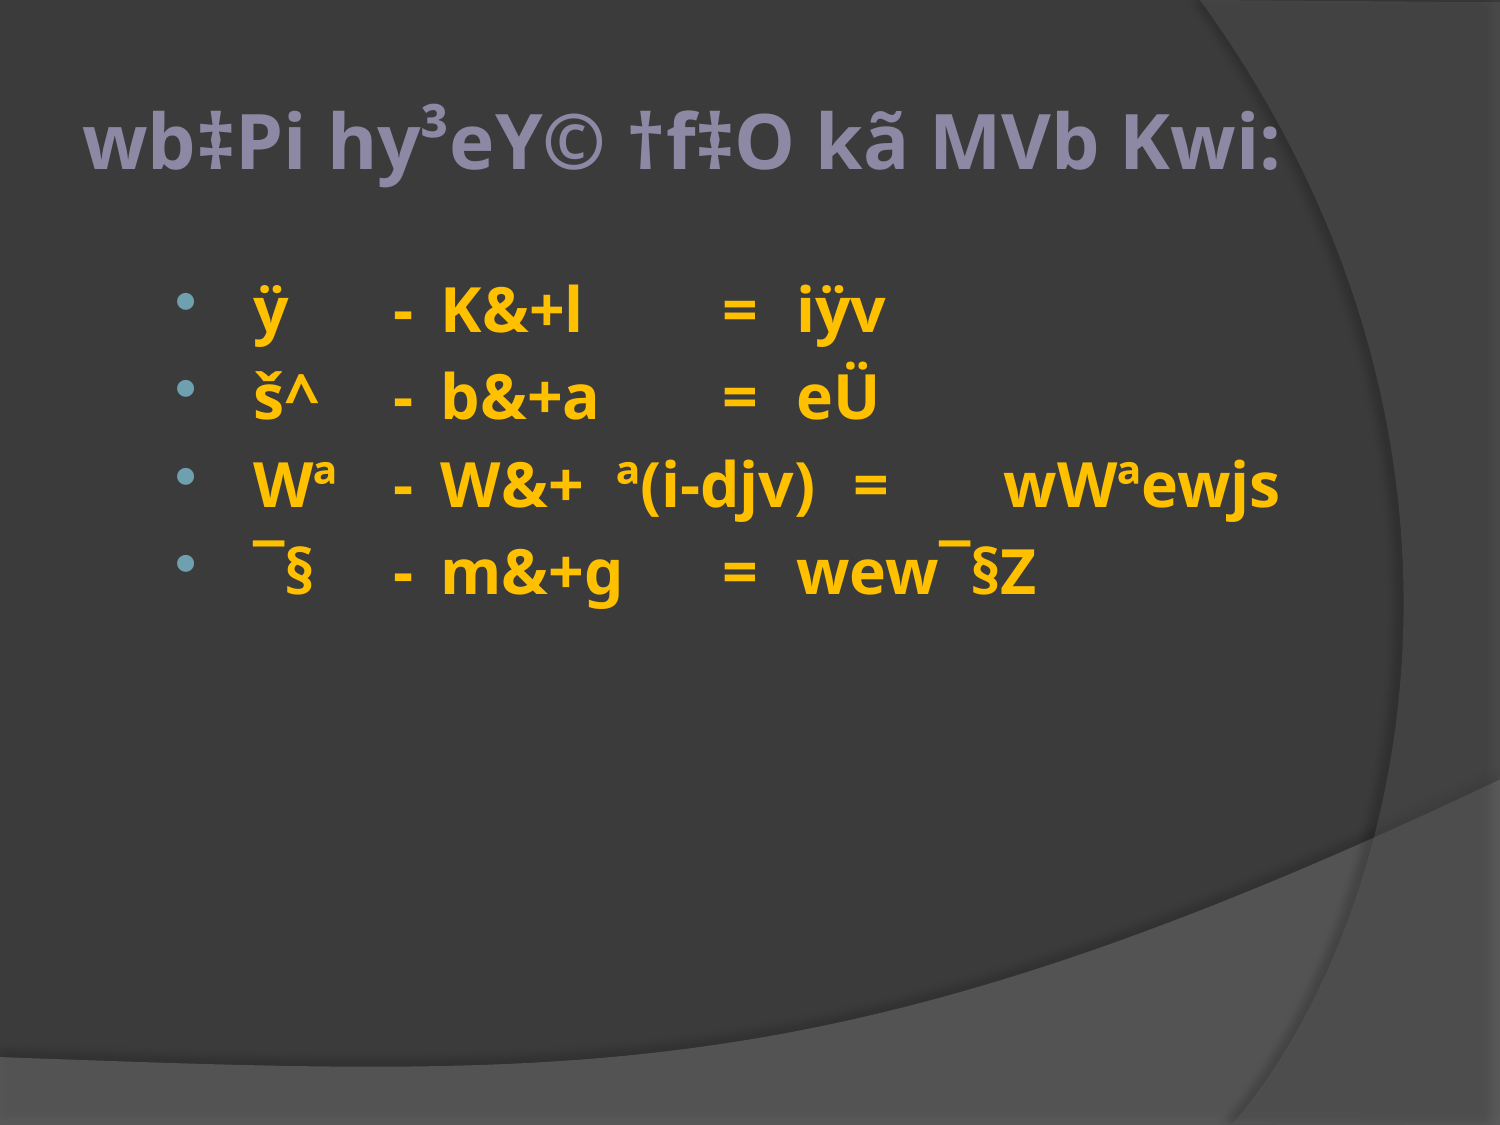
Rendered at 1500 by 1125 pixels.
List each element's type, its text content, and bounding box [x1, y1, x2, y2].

list ÿ - K&+l = iÿv š^ - b&+a = eÜ Wª - W&+ ª(i-djv) = wWªewjs ¯§ - m&+g = wew¯§Z [162, 262, 1388, 1005]
title wb‡Pi hy³eY© †f‡O kã MVb Kwi: [75, 45, 1300, 233]
